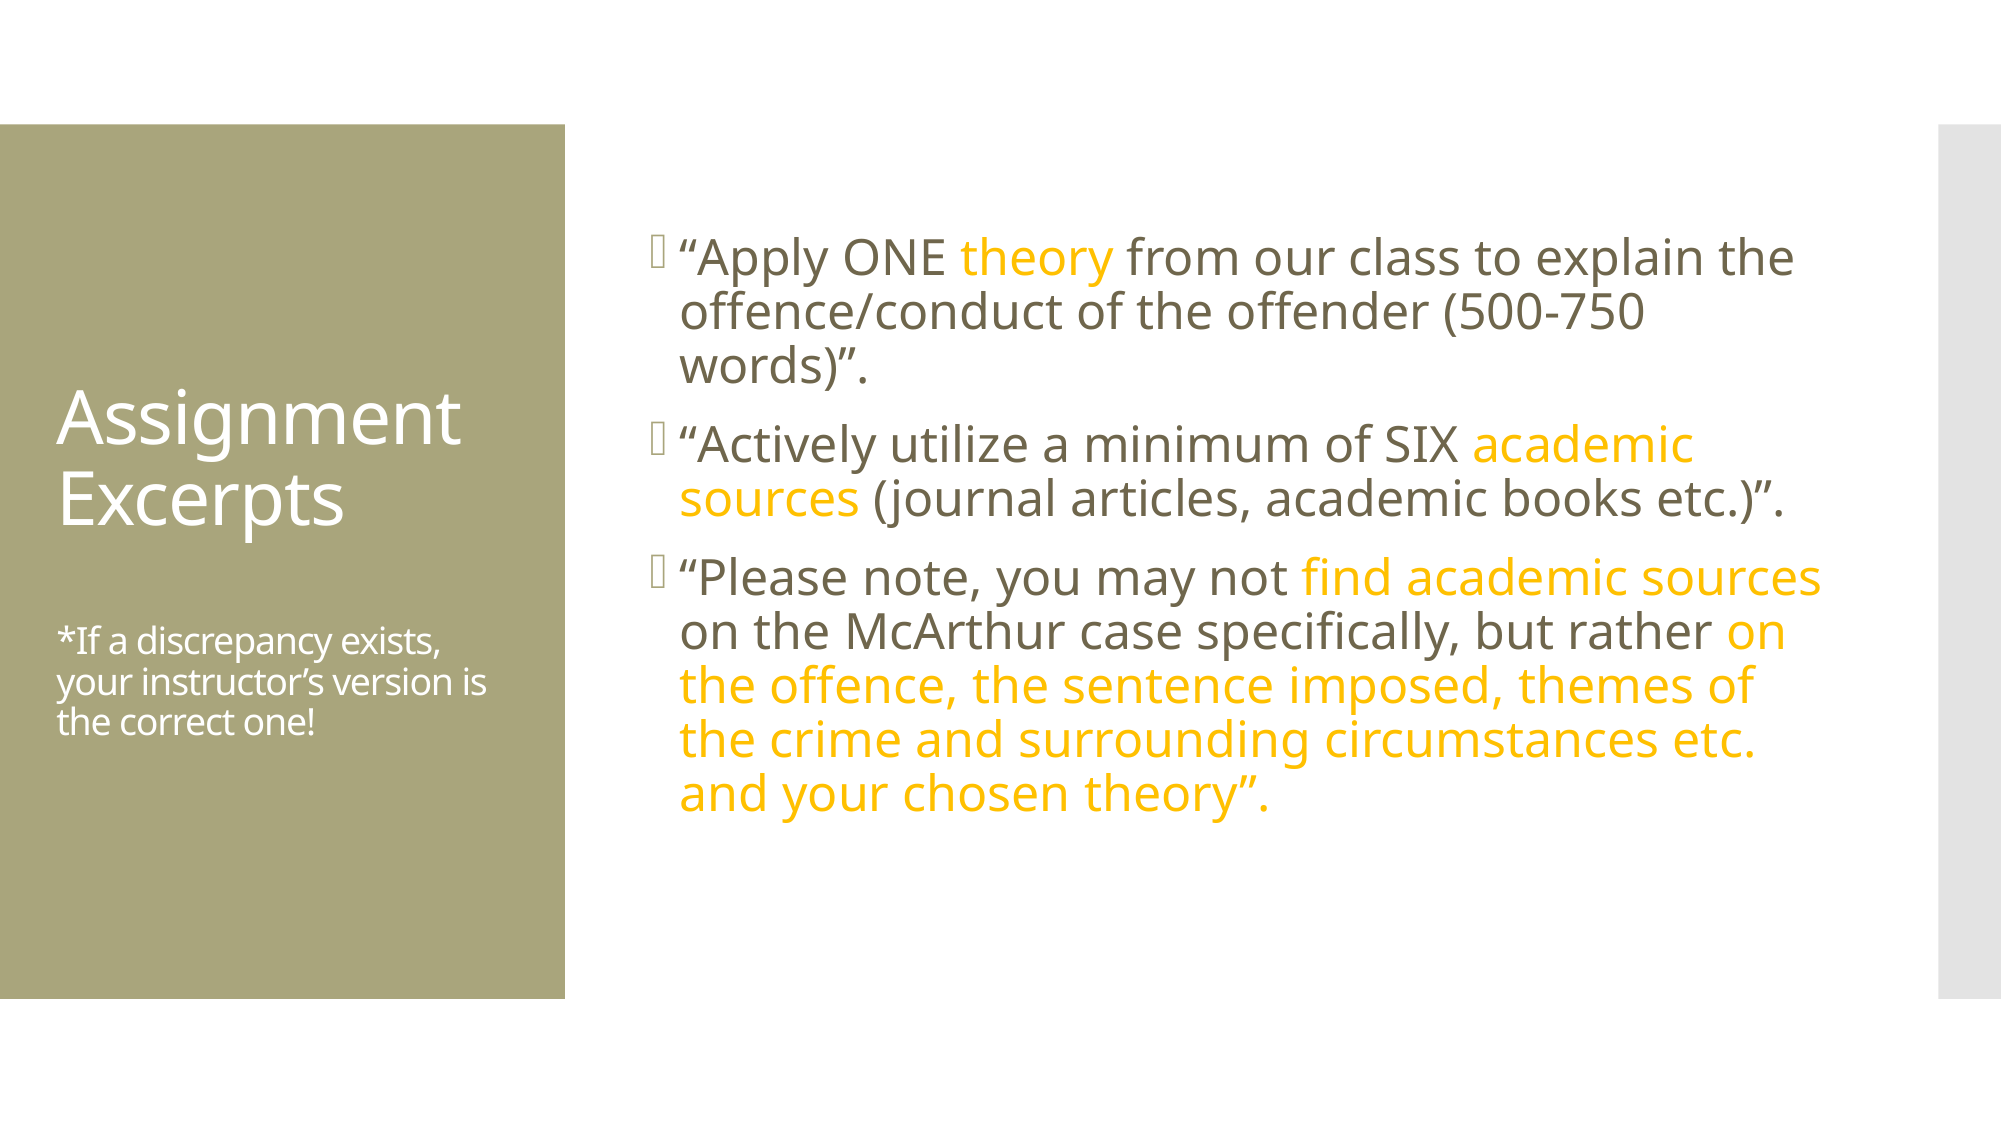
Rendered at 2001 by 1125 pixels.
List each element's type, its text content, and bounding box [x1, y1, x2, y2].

list “Apply ONE theory from our class to explain the offence/conduct of the offender (500-750 words)”. “Actively utilize a minimum of SIX academic sources (journal articles, academic books etc.)”. “Please note, you may not find academic sources on the McArthur case specifically, but rather on the offence, the sentence imposed, themes of the crime and surrounding circumstances etc. and your chosen theory”. [634, 142, 1853, 983]
title Assignment Excerpts *If a discrepancy exists, your instructor’s version is the correct one! [41, 184, 525, 940]
